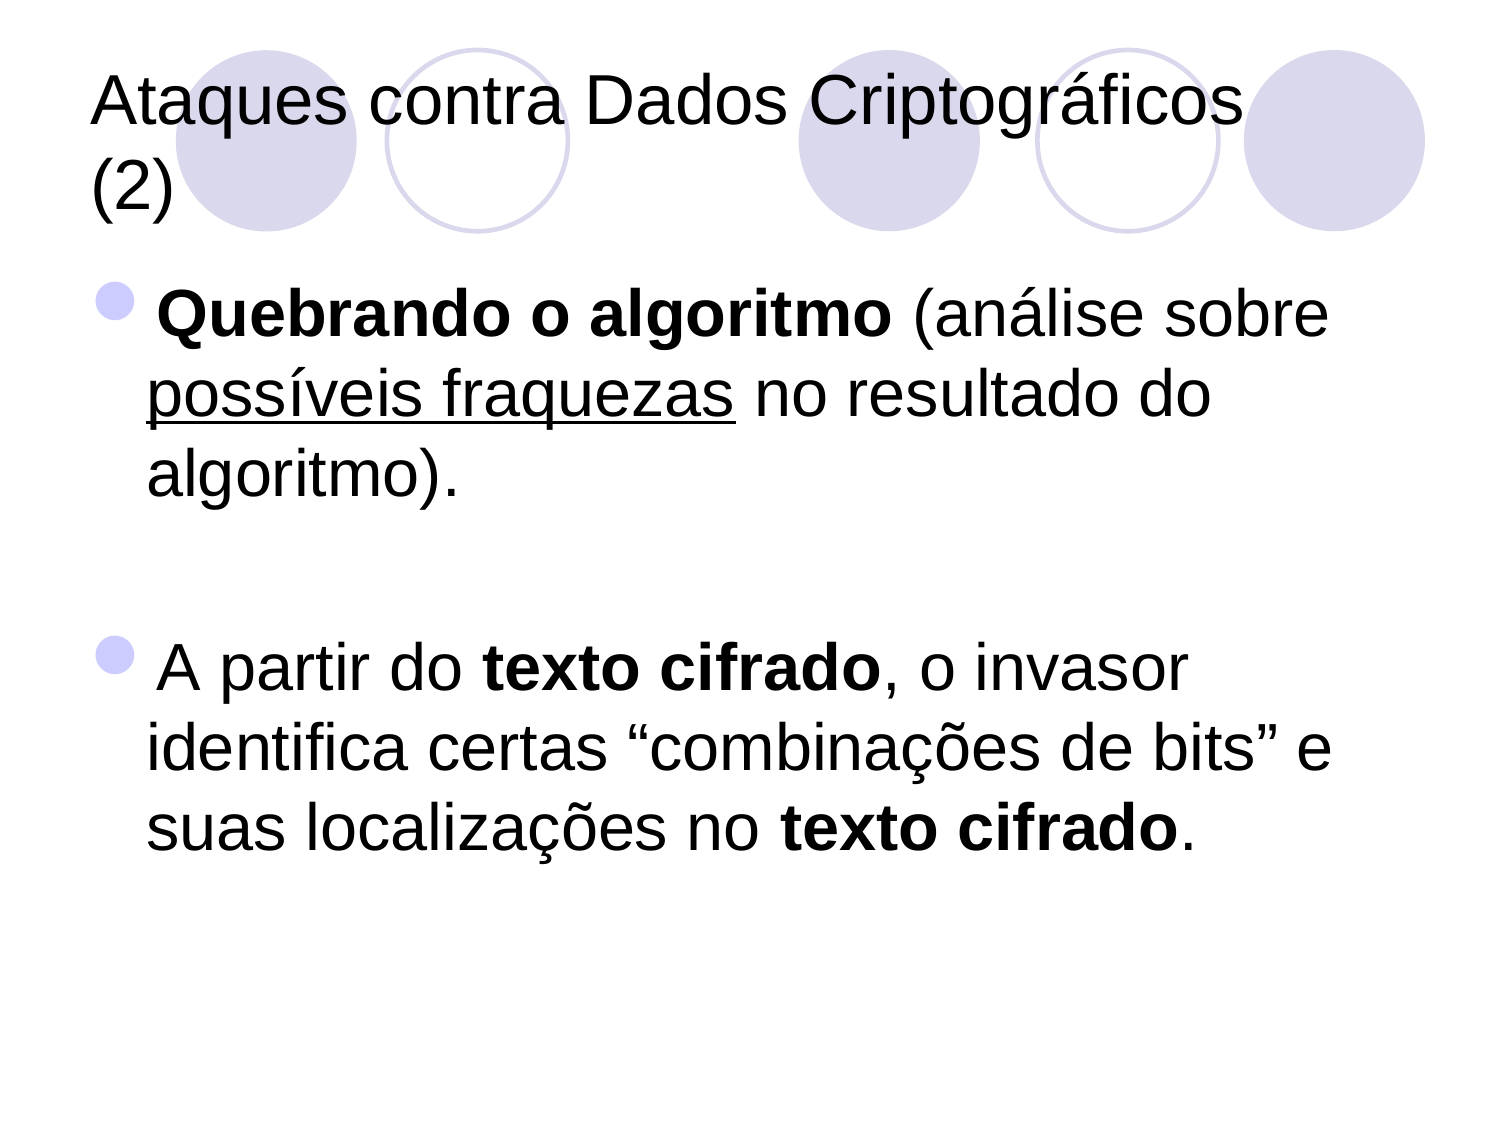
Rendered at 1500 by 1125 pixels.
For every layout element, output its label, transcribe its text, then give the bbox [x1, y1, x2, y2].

list Quebrando o algoritmo (análise sobre possíveis fraquezas no resultado do algoritmo). A partir do texto cifrado, o invasor identifica certas “combinações de bits” e suas localizações no texto cifrado. [75, 262, 1425, 1006]
title Ataques contra Dados Criptográficos (2) [75, 45, 1425, 233]
